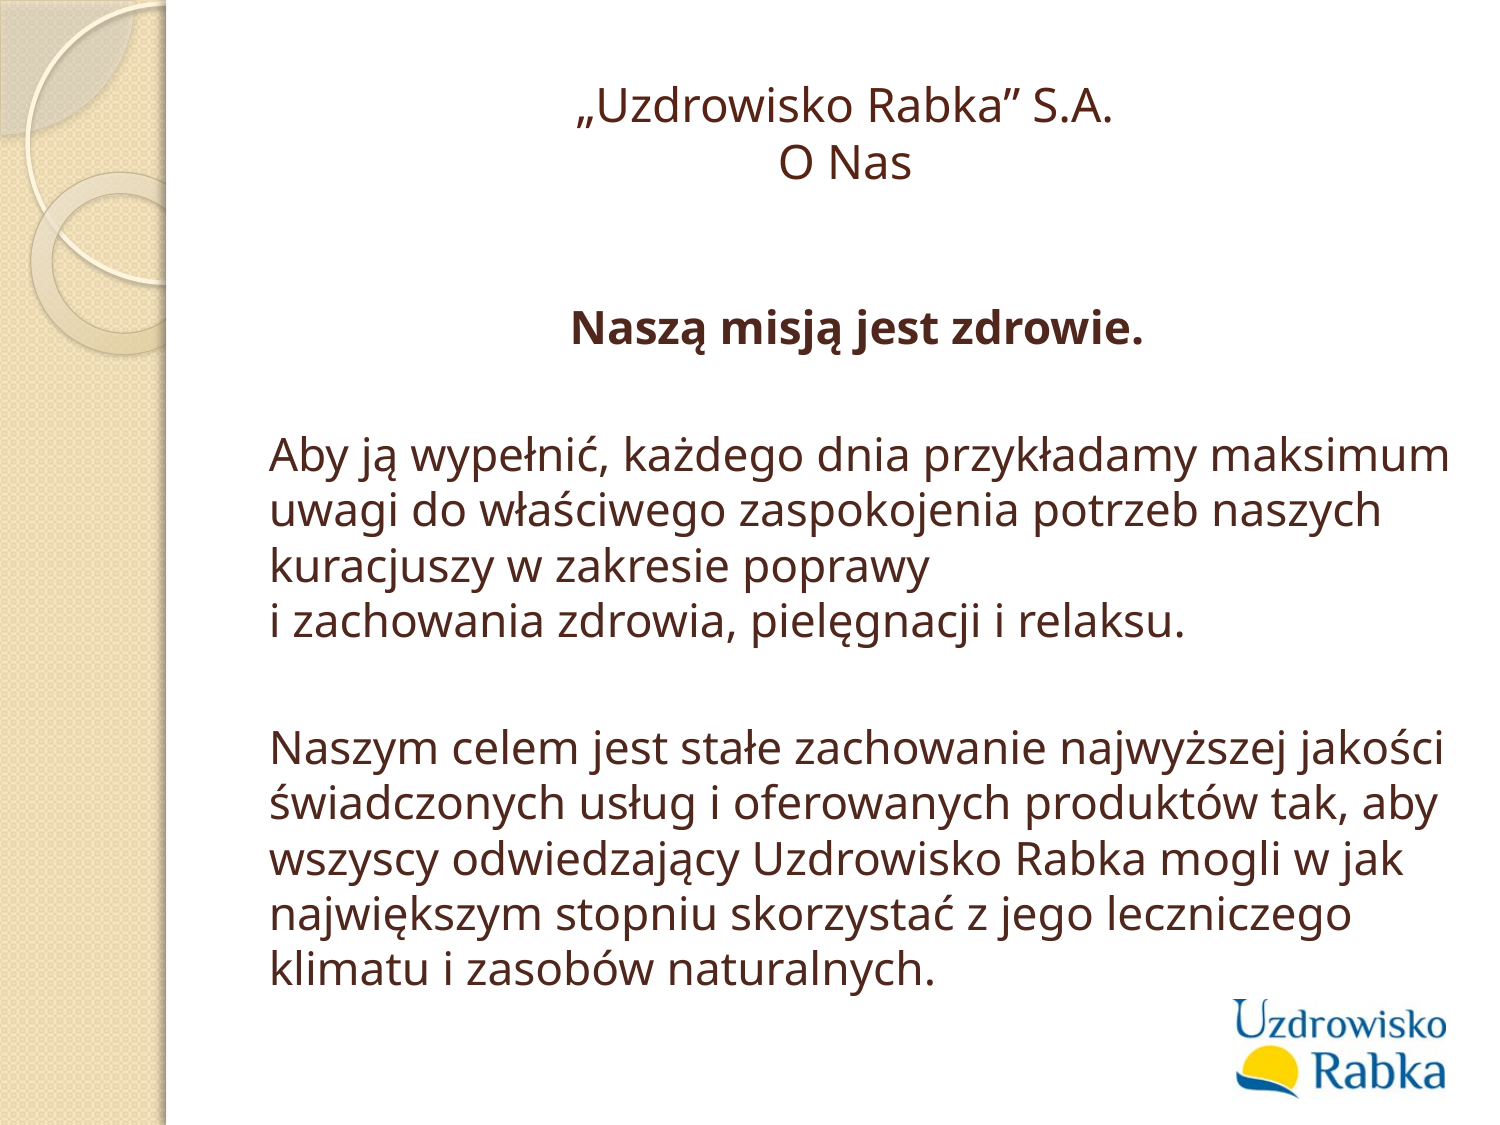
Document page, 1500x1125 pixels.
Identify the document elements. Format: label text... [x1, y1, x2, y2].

list Naszą misją jest zdrowie. Aby ją wypełnić, każdego dnia przykładamy maksimum uwagi do właściwego zaspokojenia potrzeb naszych kuracjuszy w zakresie poprawy i zachowania zdrowia, pielęgnacji i relaksu. Naszym celem jest stałe zachowanie najwyższej jakości świadczonych usług i oferowanych produktów tak, aby wszyscy odwiedzający Uzdrowisko Rabka mogli w jak największym stopniu skorzystać z jego leczniczego klimatu i zasobów naturalnych. [242, 290, 1473, 1018]
picture [1232, 999, 1446, 1100]
title „Uzdrowisko Rabka” S.A. O Nas [230, 66, 1461, 254]
